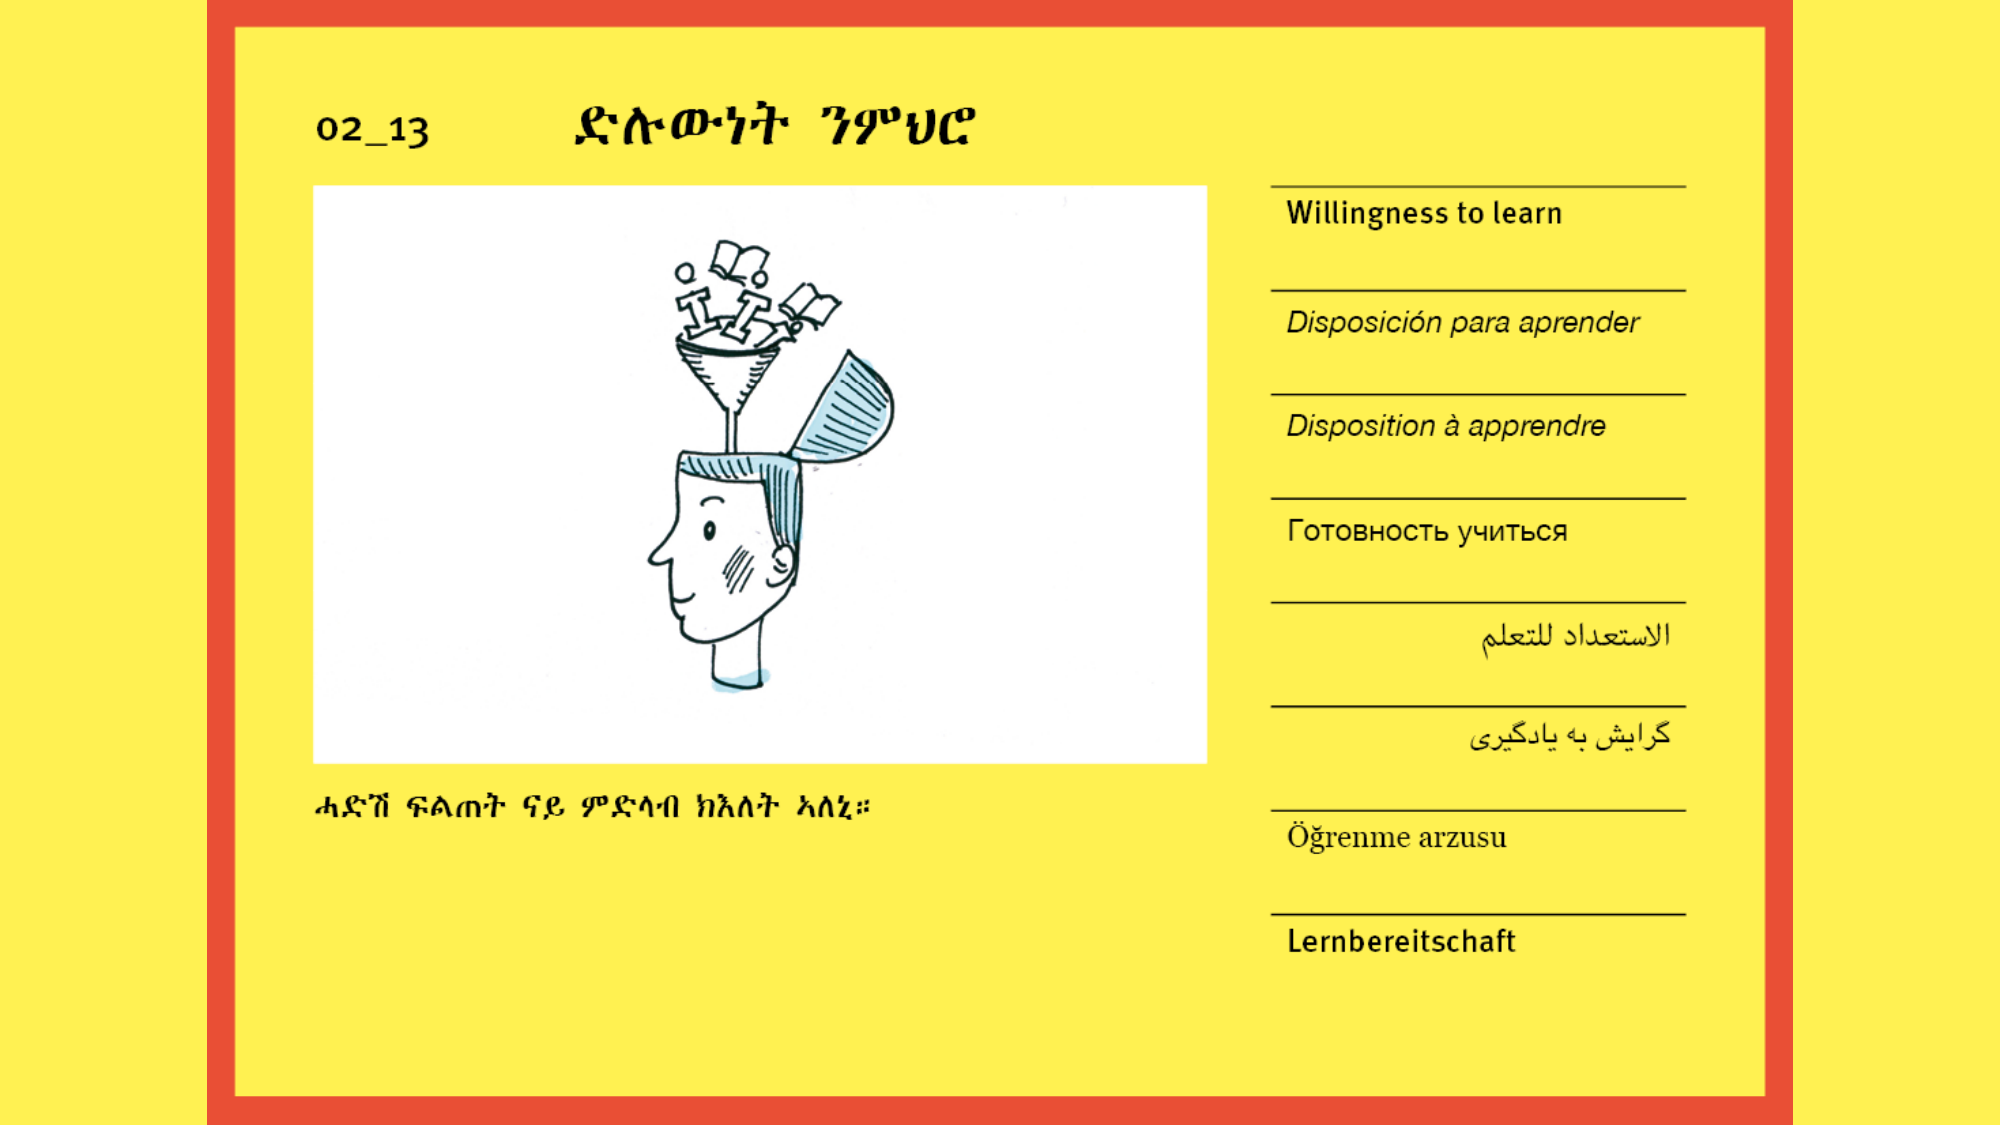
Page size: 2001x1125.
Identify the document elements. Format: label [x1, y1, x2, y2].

picture [207, 0, 1793, 1125]
